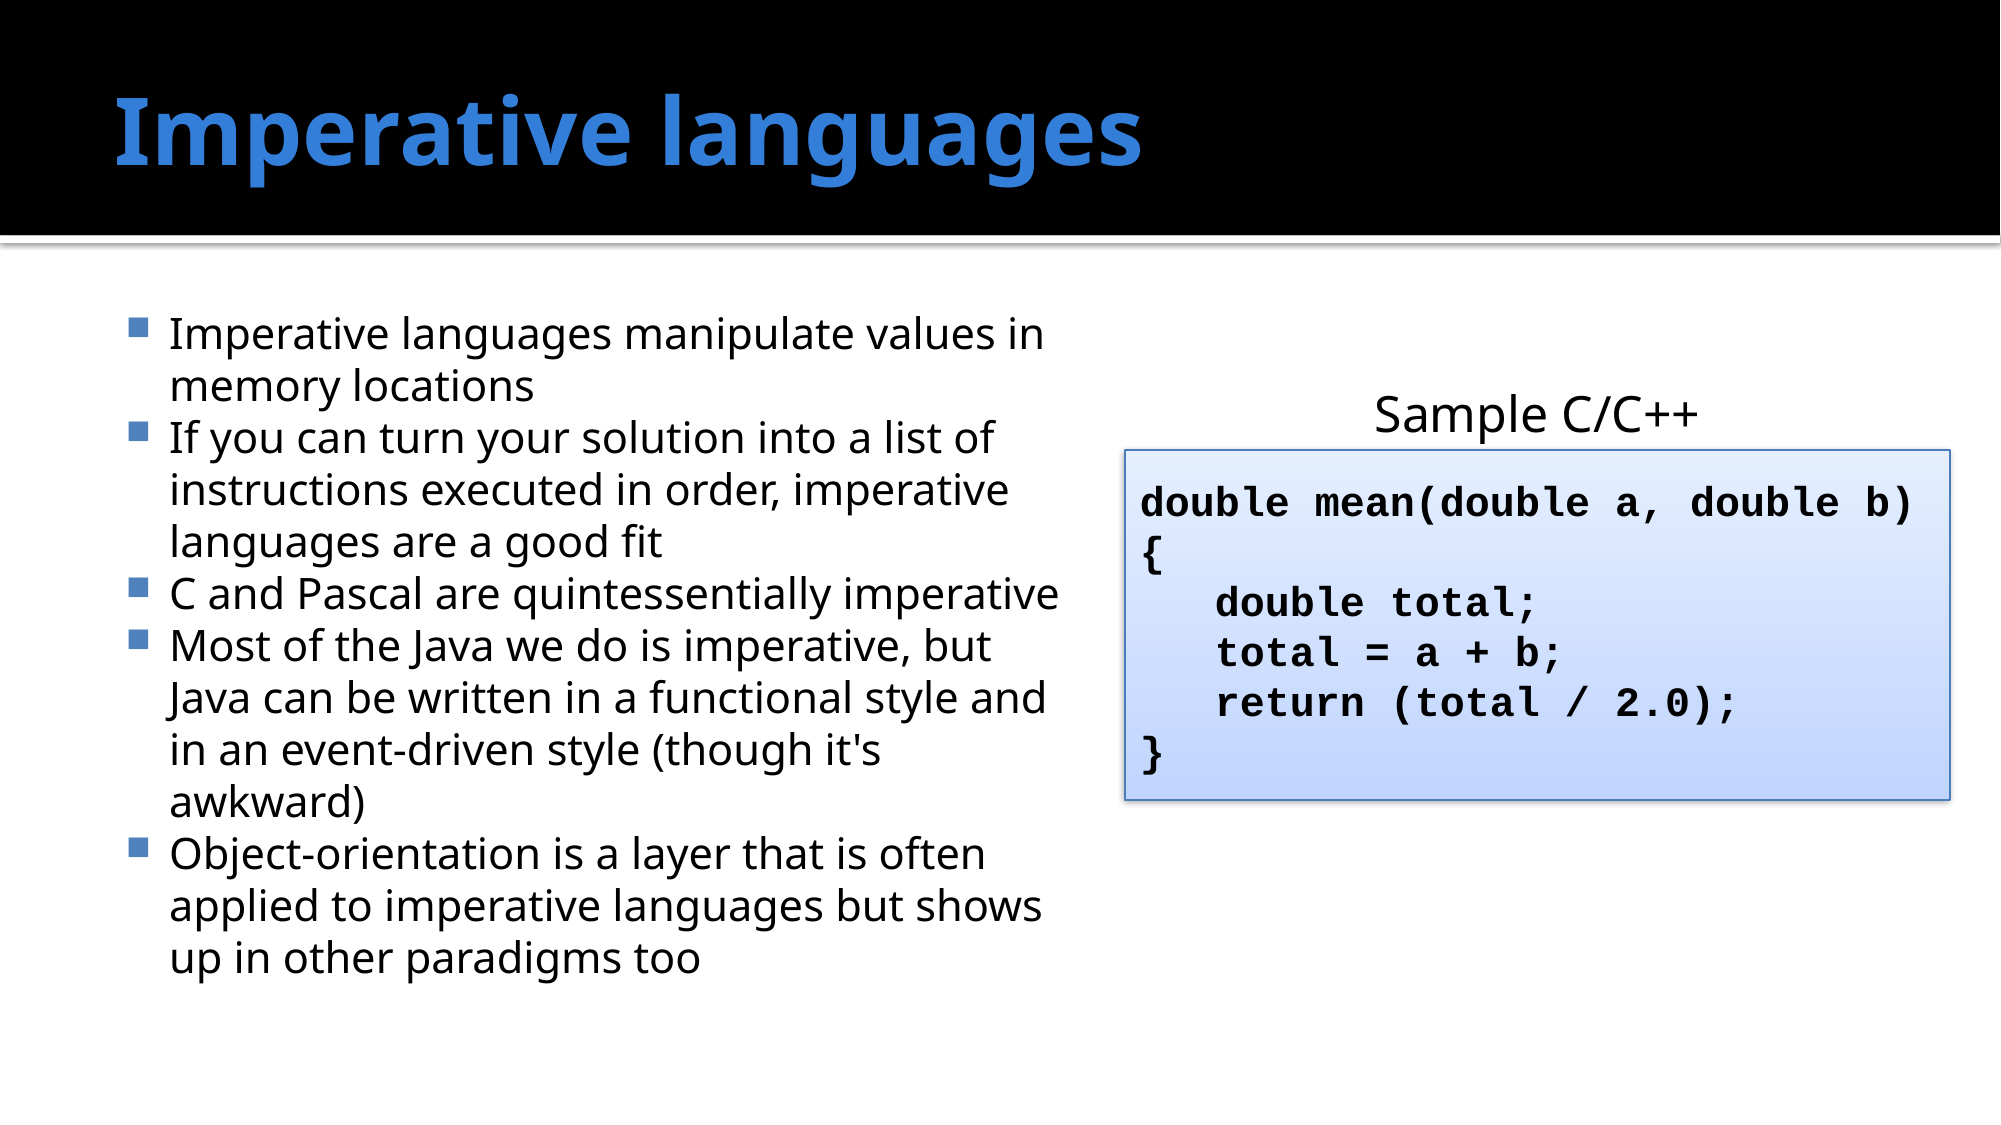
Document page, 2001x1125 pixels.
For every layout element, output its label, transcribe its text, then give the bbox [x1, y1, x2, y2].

list Imperative languages manipulate values in memory locations If you can turn your solution into a list of instructions executed in order, imperative languages are a good fit C and Pascal are quintessentially imperative Most of the Java we do is imperative, but Java can be written in a functional style and in an event-driven style (though it's awkward) Object-orientation is a layer that is often applied to imperative languages but shows up in other paradigms too [99, 291, 1088, 1050]
text_box Sample C/C++ [1337, 374, 1738, 450]
text_box double mean(double a, double b) { double total; total = a + b; return (total / 2.0); } [1124, 449, 1951, 801]
title Imperative languages [99, 25, 1900, 231]
